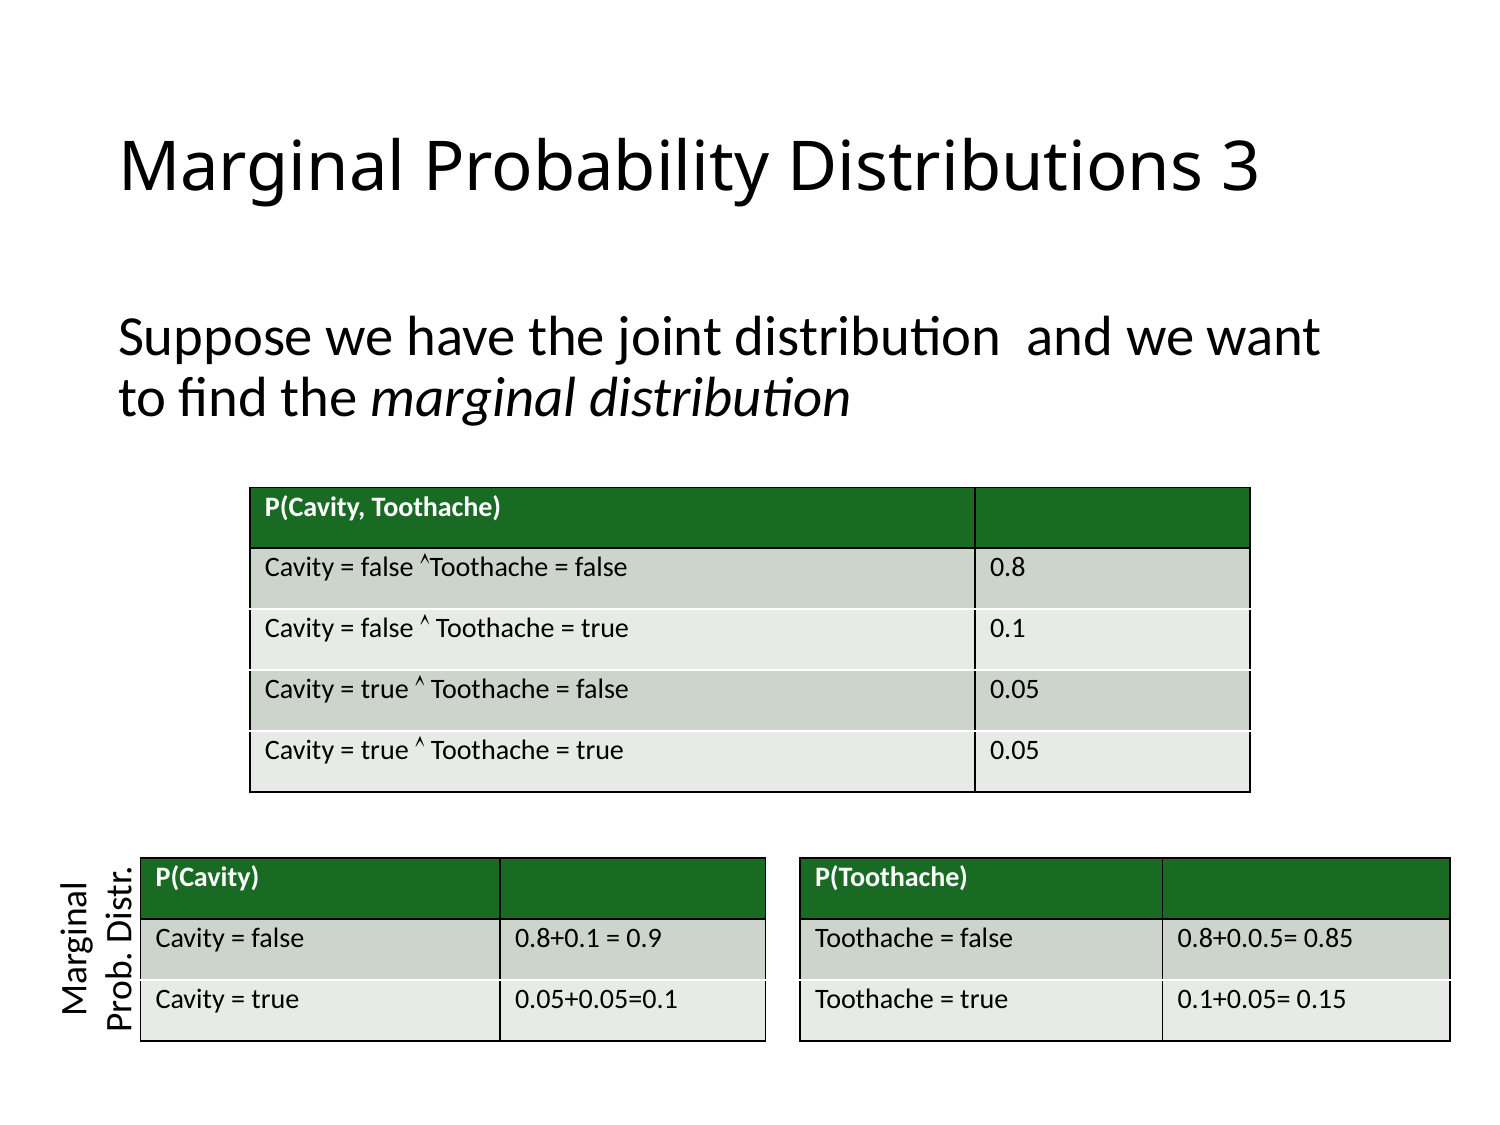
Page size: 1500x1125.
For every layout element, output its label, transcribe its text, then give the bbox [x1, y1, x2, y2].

table_header [1163, 859, 1449, 918]
table_header [501, 859, 765, 918]
table_cell Cavity = false [141, 920, 499, 979]
table_header P(Toothache) [801, 859, 1162, 918]
table_cell 0.05 [976, 732, 1249, 791]
table_cell 0.05+0.05=0.1 [501, 981, 765, 1040]
table_cell Cavity = false  Toothache = true [251, 610, 974, 669]
table_cell 0.8+0.1 = 0.9 [501, 920, 765, 979]
table_cell 0.8+0.0.5= 0.85 [1163, 920, 1449, 979]
table_cell Cavity = true  Toothache = false [251, 671, 974, 730]
title Marginal Probability Distributions 3 [103, 59, 1397, 278]
table_cell 0.1 [976, 610, 1249, 669]
table_header P(Cavity) [141, 859, 499, 918]
table_cell 0.05 [976, 671, 1249, 730]
table_cell 0.1+0.05= 0.15 [1163, 981, 1449, 1040]
text_box Marginal Prob. Distr. [41, 827, 147, 1072]
table_header P(Cavity, Toothache) [251, 488, 974, 547]
table_cell Toothache = false [801, 920, 1162, 979]
table_header [976, 488, 1249, 547]
table_cell Cavity = true [141, 981, 499, 1040]
table_cell Cavity = true  Toothache = true [251, 732, 974, 791]
table_cell 0.8 [976, 549, 1249, 608]
table_cell Toothache = true [801, 981, 1162, 1040]
table_cell Cavity = false Toothache = false [251, 549, 974, 608]
